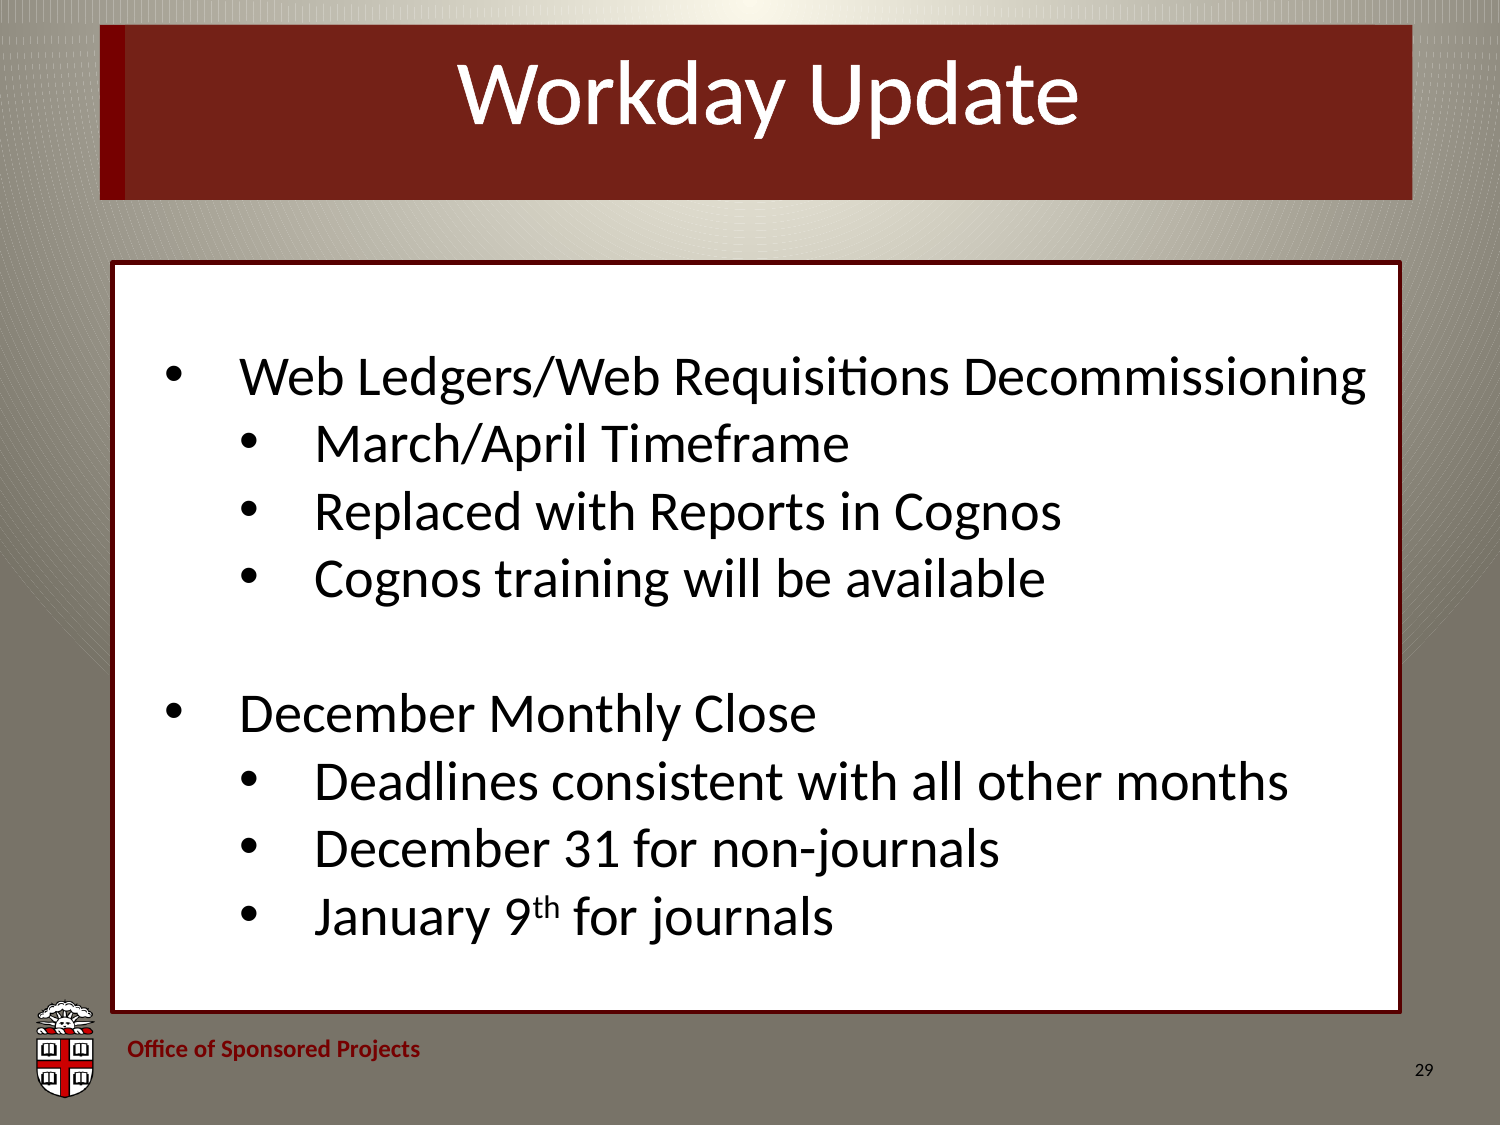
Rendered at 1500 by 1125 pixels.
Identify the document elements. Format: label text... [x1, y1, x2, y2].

text_box Web Ledgers/Web Requisitions Decommissioning March/April Timeframe Replaced with Reports in Cognos Cognos training will be available December Monthly Close Deadlines consistent with all other months December 31 for non-journals January 9th for journals [150, 331, 1388, 1050]
slide_number 29 [1400, 1050, 1500, 1110]
picture [24, 999, 114, 1099]
title Workday Update [125, 24, 1413, 200]
